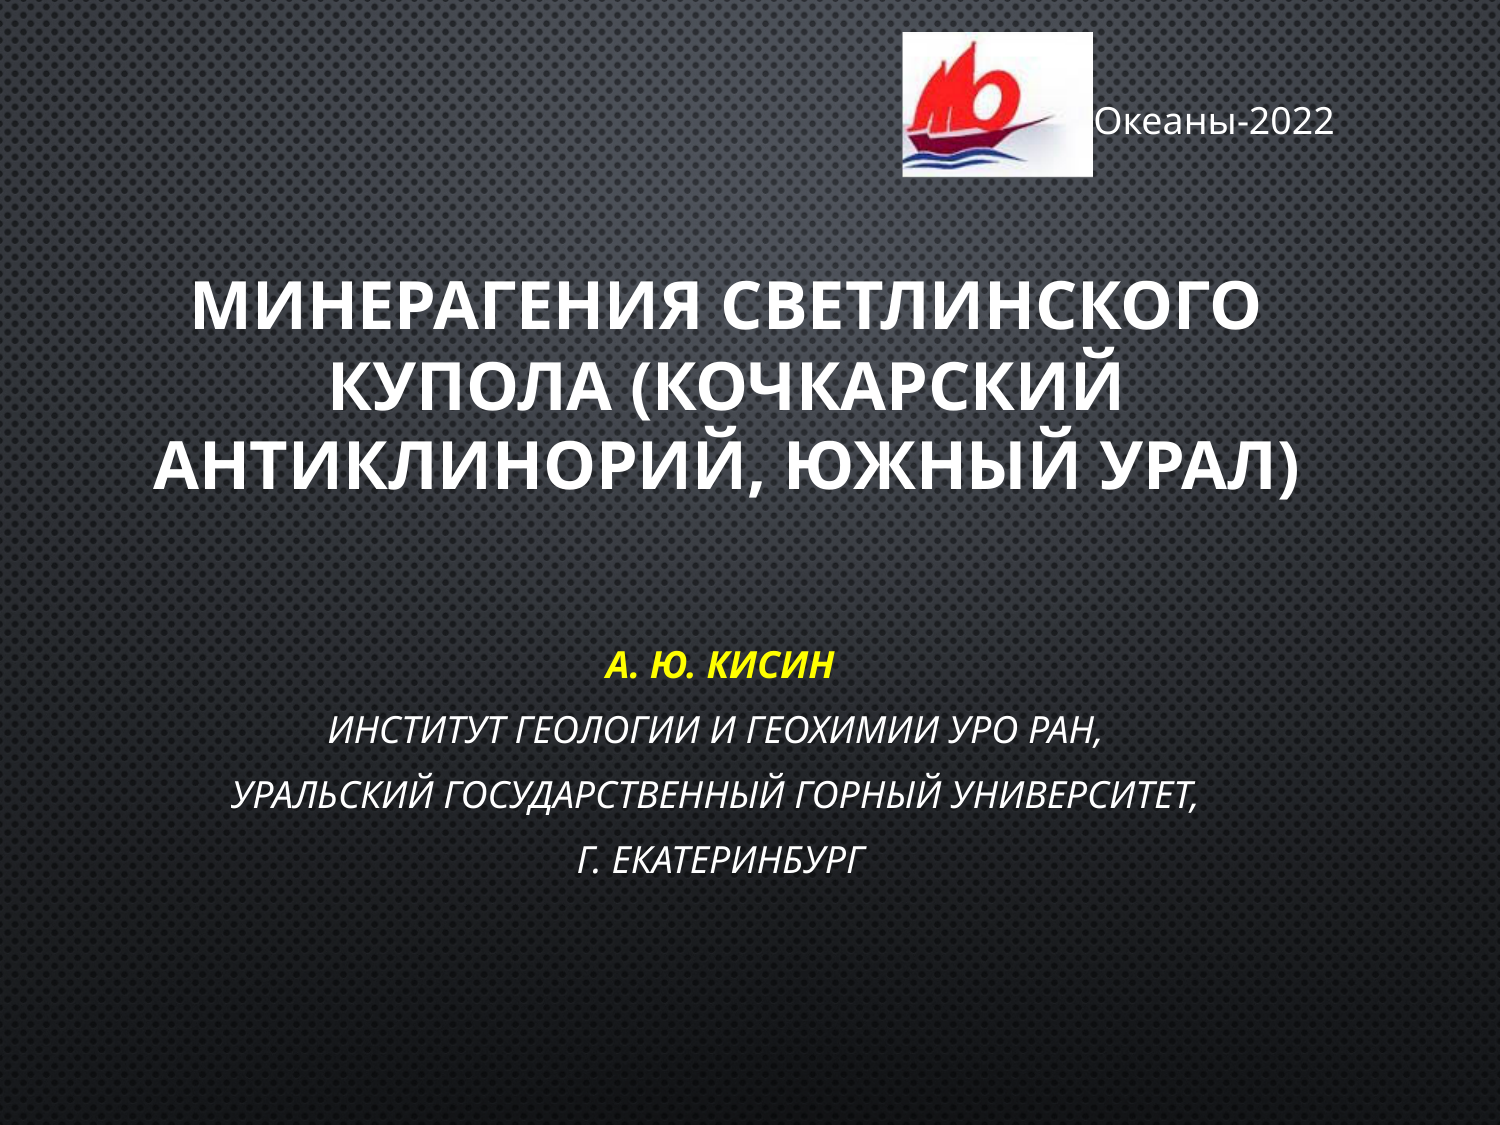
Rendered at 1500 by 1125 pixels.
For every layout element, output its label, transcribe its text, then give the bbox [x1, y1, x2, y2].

subtitle А. Ю. Кисин Институт геологии и геохимии УрО РАН, Уральский государственный горный университет, г. Екатеринбург [53, 633, 1388, 1020]
picture [901, 31, 1093, 180]
title Минерагения Светлинского купола (Кочкарский антиклинорий, Южный Урал) [29, 255, 1424, 591]
text_box Океаны-2022 [1093, 89, 1350, 150]
